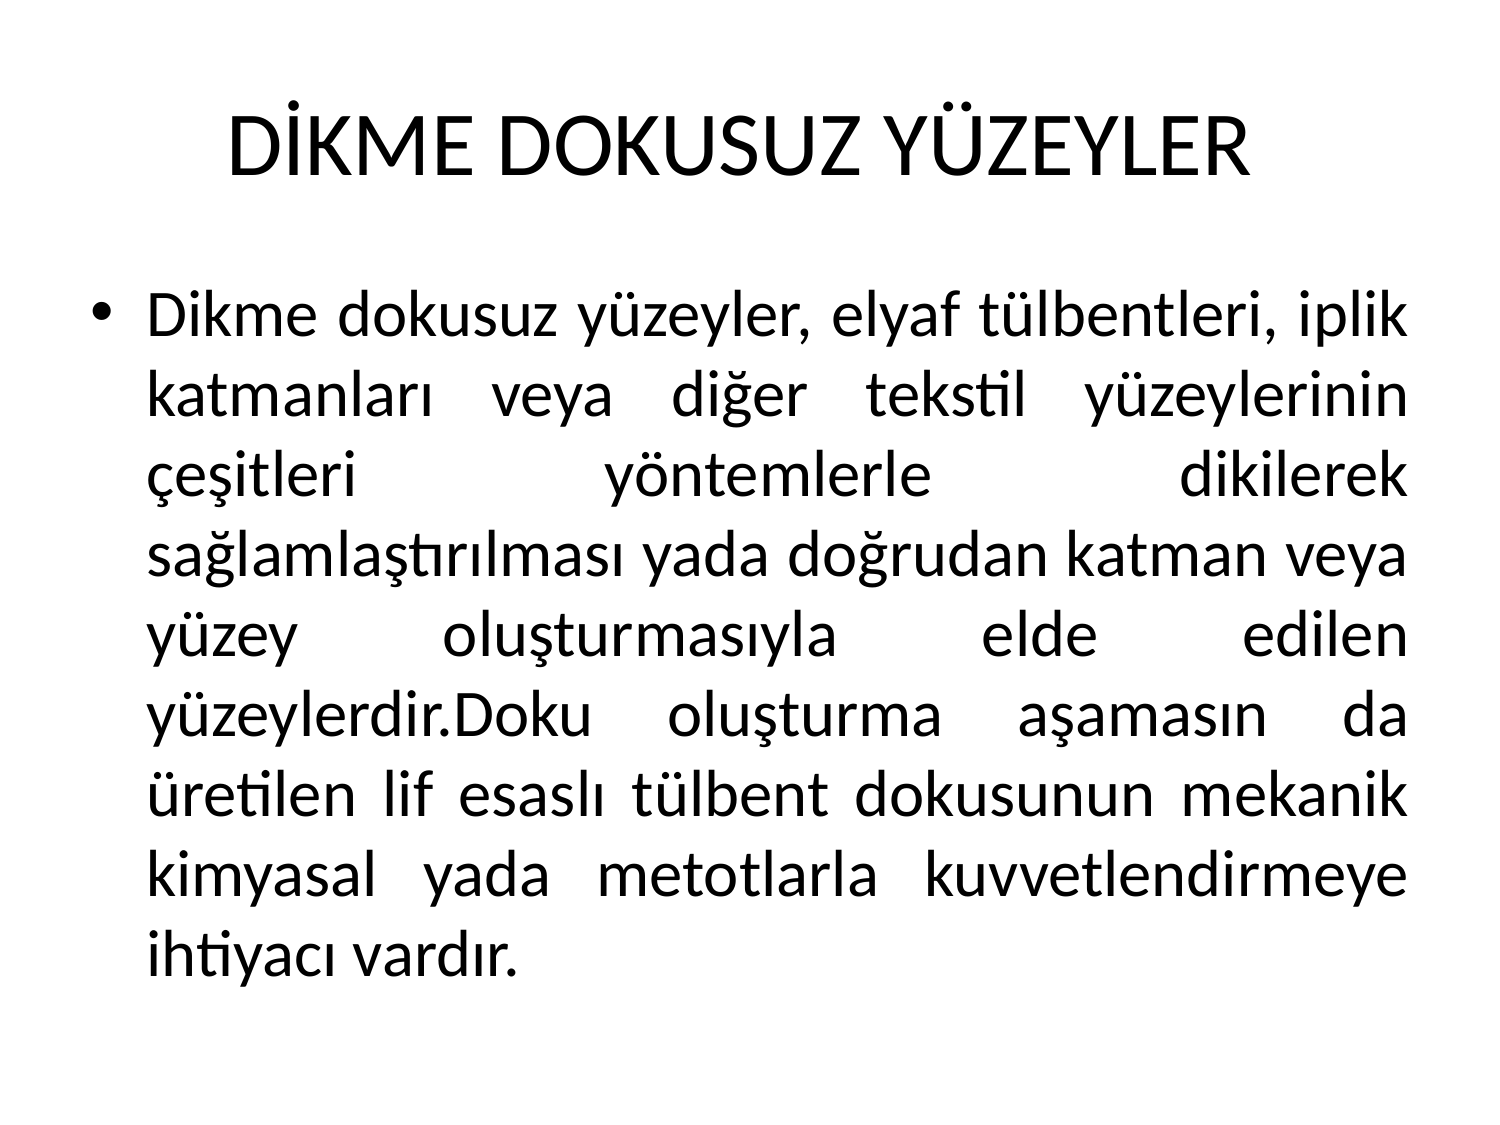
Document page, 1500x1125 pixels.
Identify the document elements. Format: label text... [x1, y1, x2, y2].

list Dikme dokusuz yüzeyler, elyaf tülbentleri, iplik katmanları veya diğer tekstil yüzeylerinin çeşitleri yöntemlerle dikilerek sağlamlaştırılması yada doğrudan katman veya yüzey oluşturmasıyla elde edilen yüzeylerdir.Doku oluşturma aşamasın da üretilen lif esaslı tülbent dokusunun mekanik kimyasal yada metotlarla kuvvetlendirmeye ihtiyacı vardır. [75, 262, 1425, 1005]
title DİKME DOKUSUZ YÜZEYLER [75, 45, 1425, 233]
